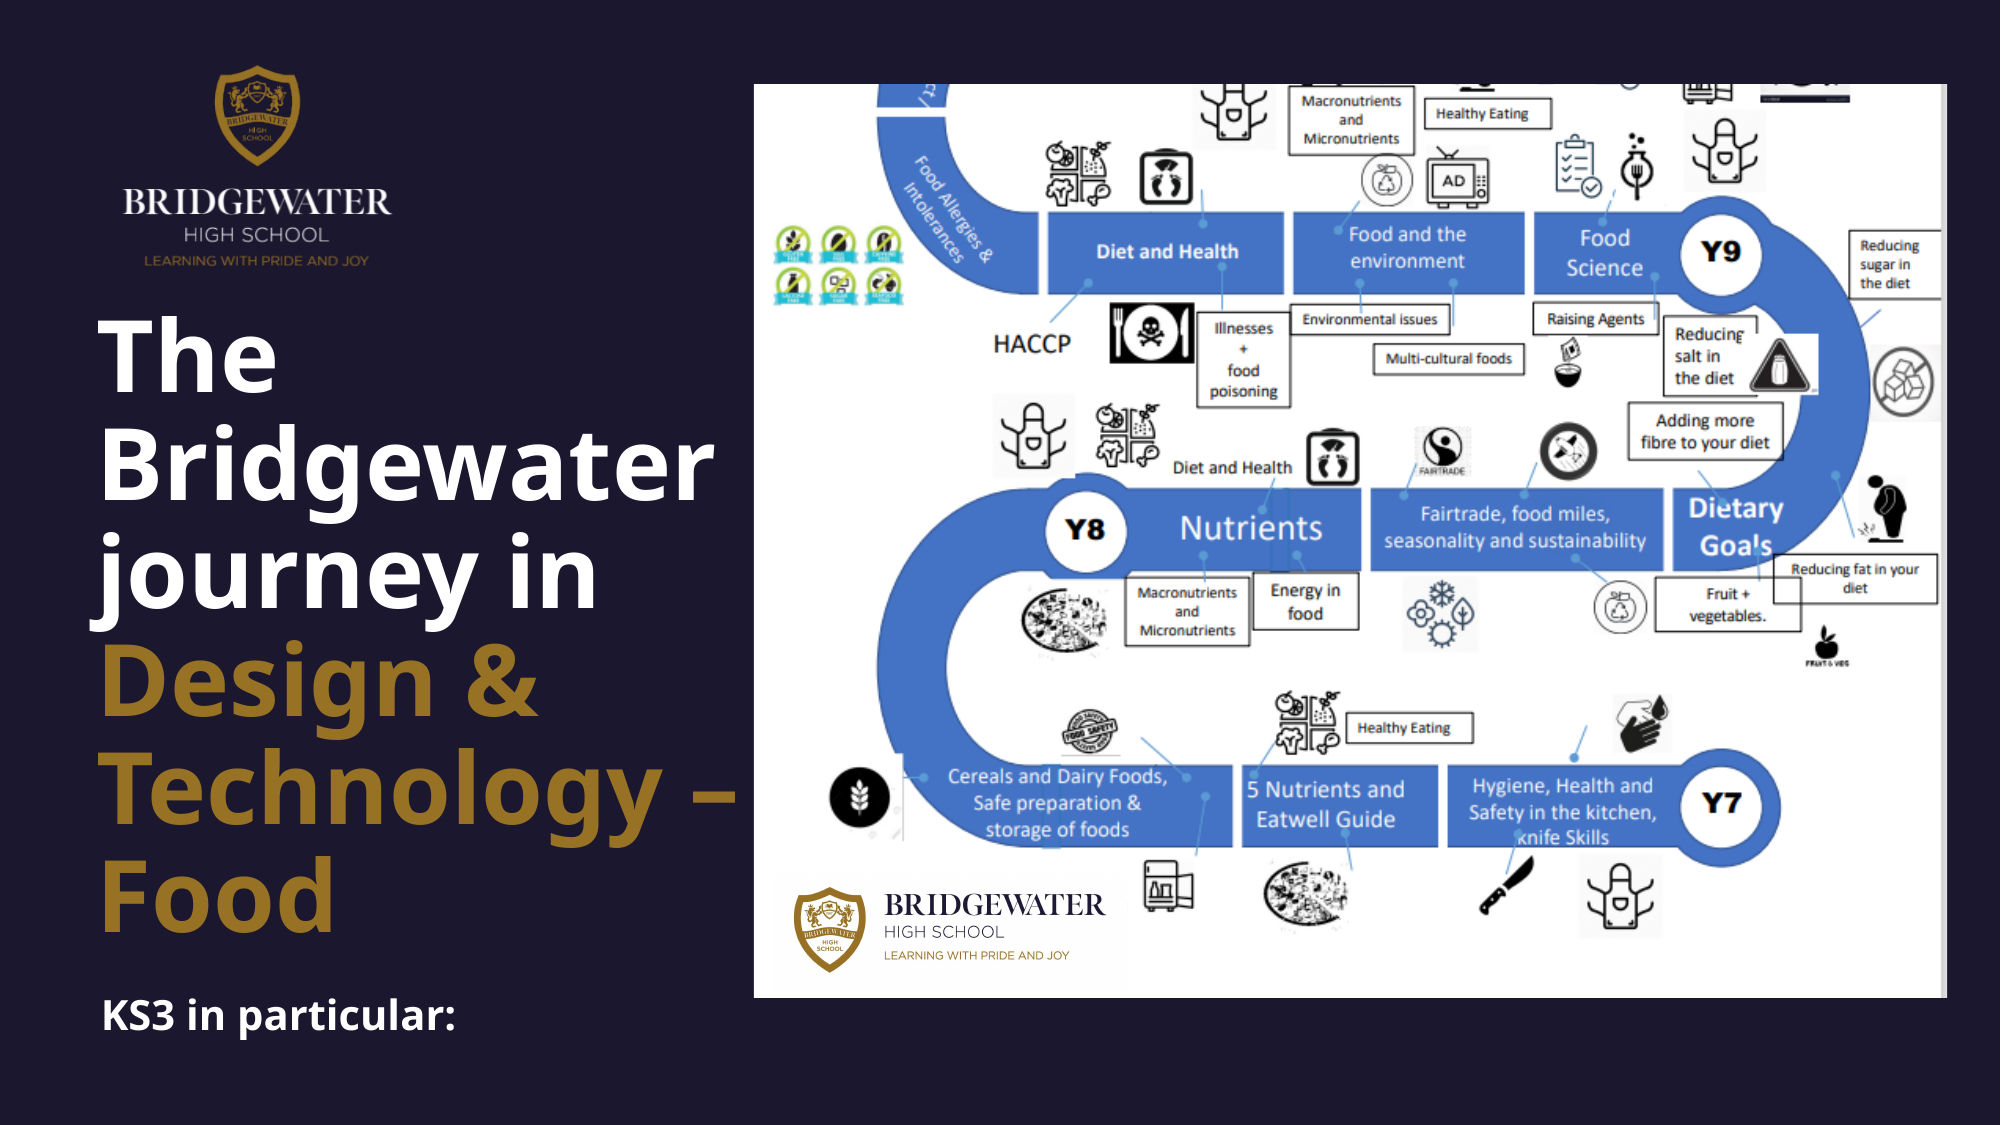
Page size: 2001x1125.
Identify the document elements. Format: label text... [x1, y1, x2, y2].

picture [753, 84, 1948, 998]
title The Bridgewater journey in Design & Technology – Food [81, 714, 753, 962]
subtitle KS3 in particular: [86, 981, 1587, 1125]
